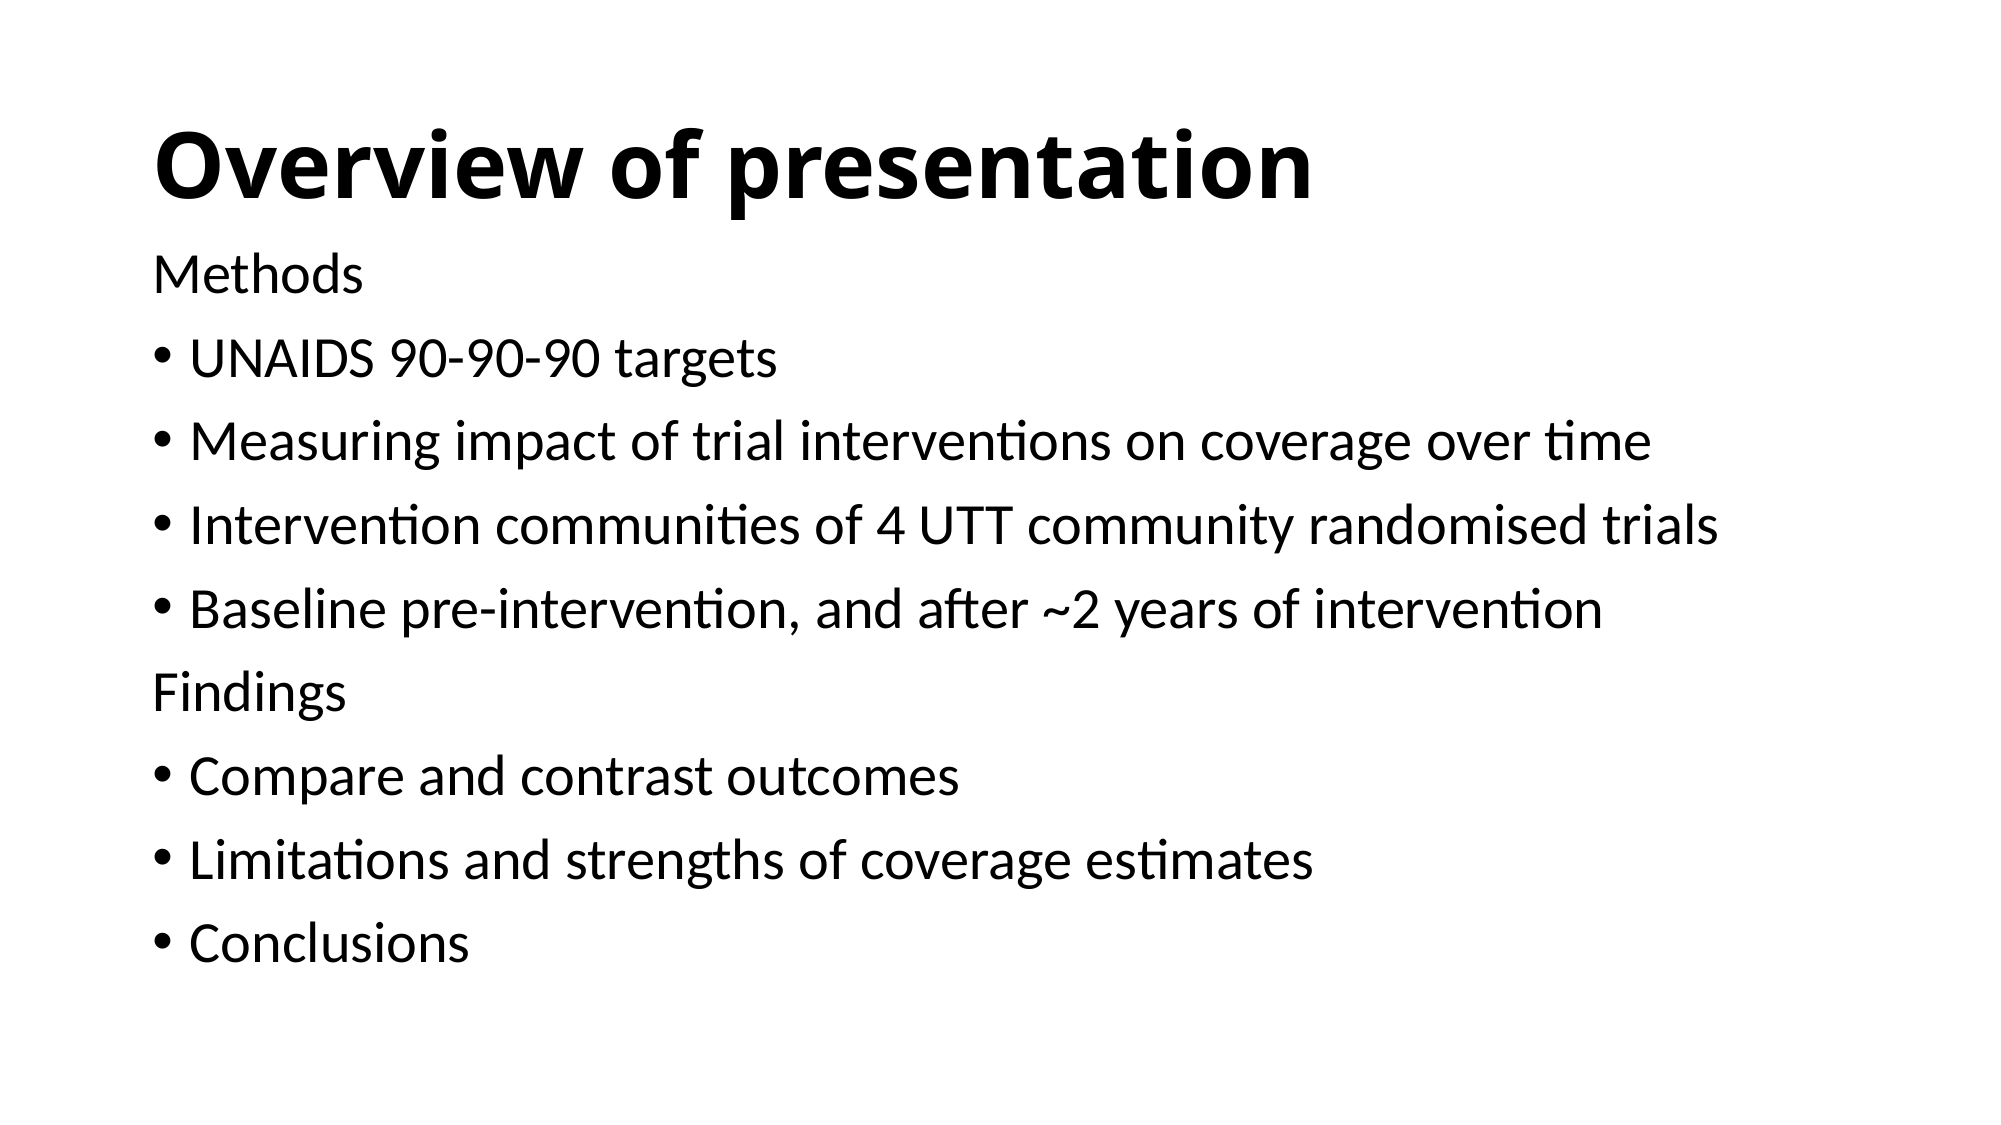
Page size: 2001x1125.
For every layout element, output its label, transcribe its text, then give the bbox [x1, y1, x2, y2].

title Overview of presentation [137, 59, 1863, 235]
list Methods UNAIDS 90-90-90 targets Measuring impact of trial interventions on coverage over time Intervention communities of 4 UTT community randomised trials Baseline pre-intervention, and after ~2 years of intervention Findings Compare and contrast outcomes Limitations and strengths of coverage estimates Conclusions [137, 235, 1947, 1014]
